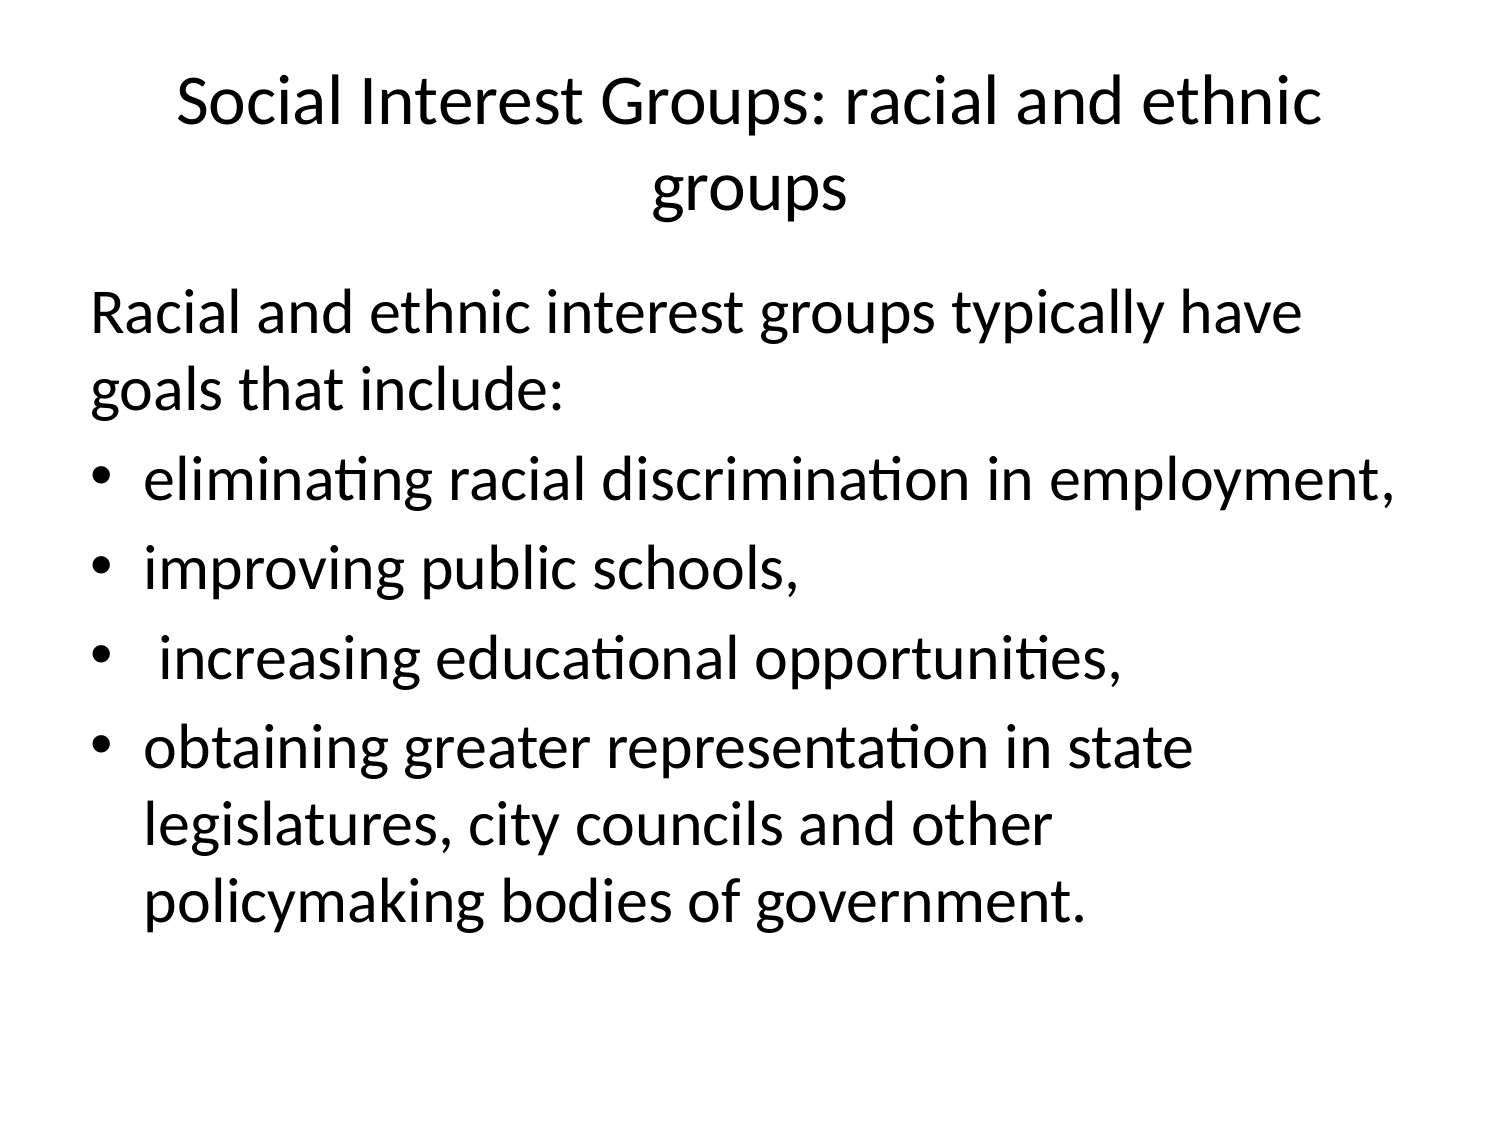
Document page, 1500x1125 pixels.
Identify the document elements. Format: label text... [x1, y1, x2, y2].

list Racial and ethnic interest groups typically have goals that include: eliminating racial discrimination in employment, improving public schools, increasing educational opportunities, obtaining greater representation in state legislatures, city councils and other policymaking bodies of government. [75, 262, 1425, 1005]
title Social Interest Groups: racial and ethnic groups [75, 45, 1425, 233]
